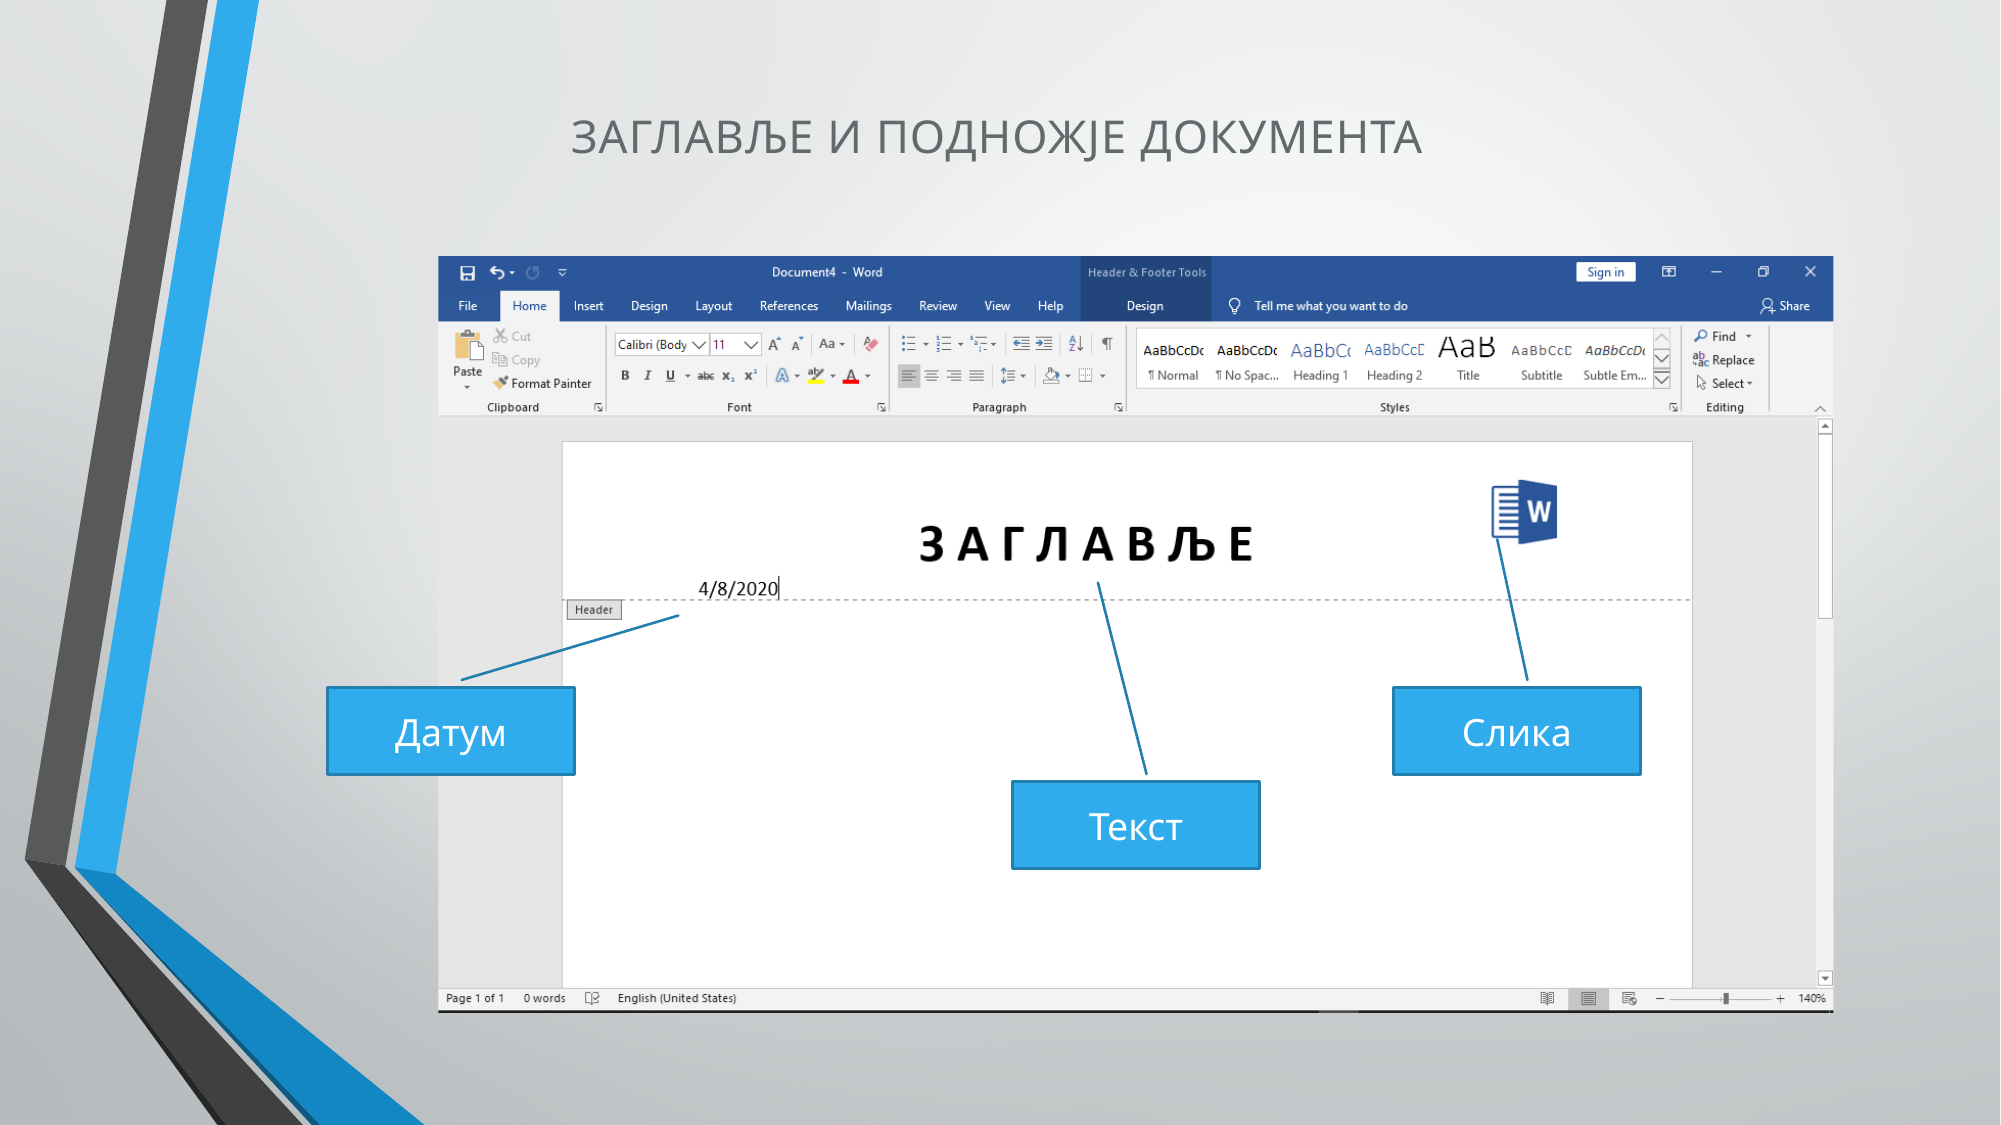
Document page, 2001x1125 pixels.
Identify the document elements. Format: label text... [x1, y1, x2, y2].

text_box Датум [326, 686, 438, 776]
picture [438, 255, 1834, 1013]
text_box ЗАГЛАВЉЕ И ПОДНОЖЈЕ ДОКУМЕНТА [187, 99, 1808, 187]
